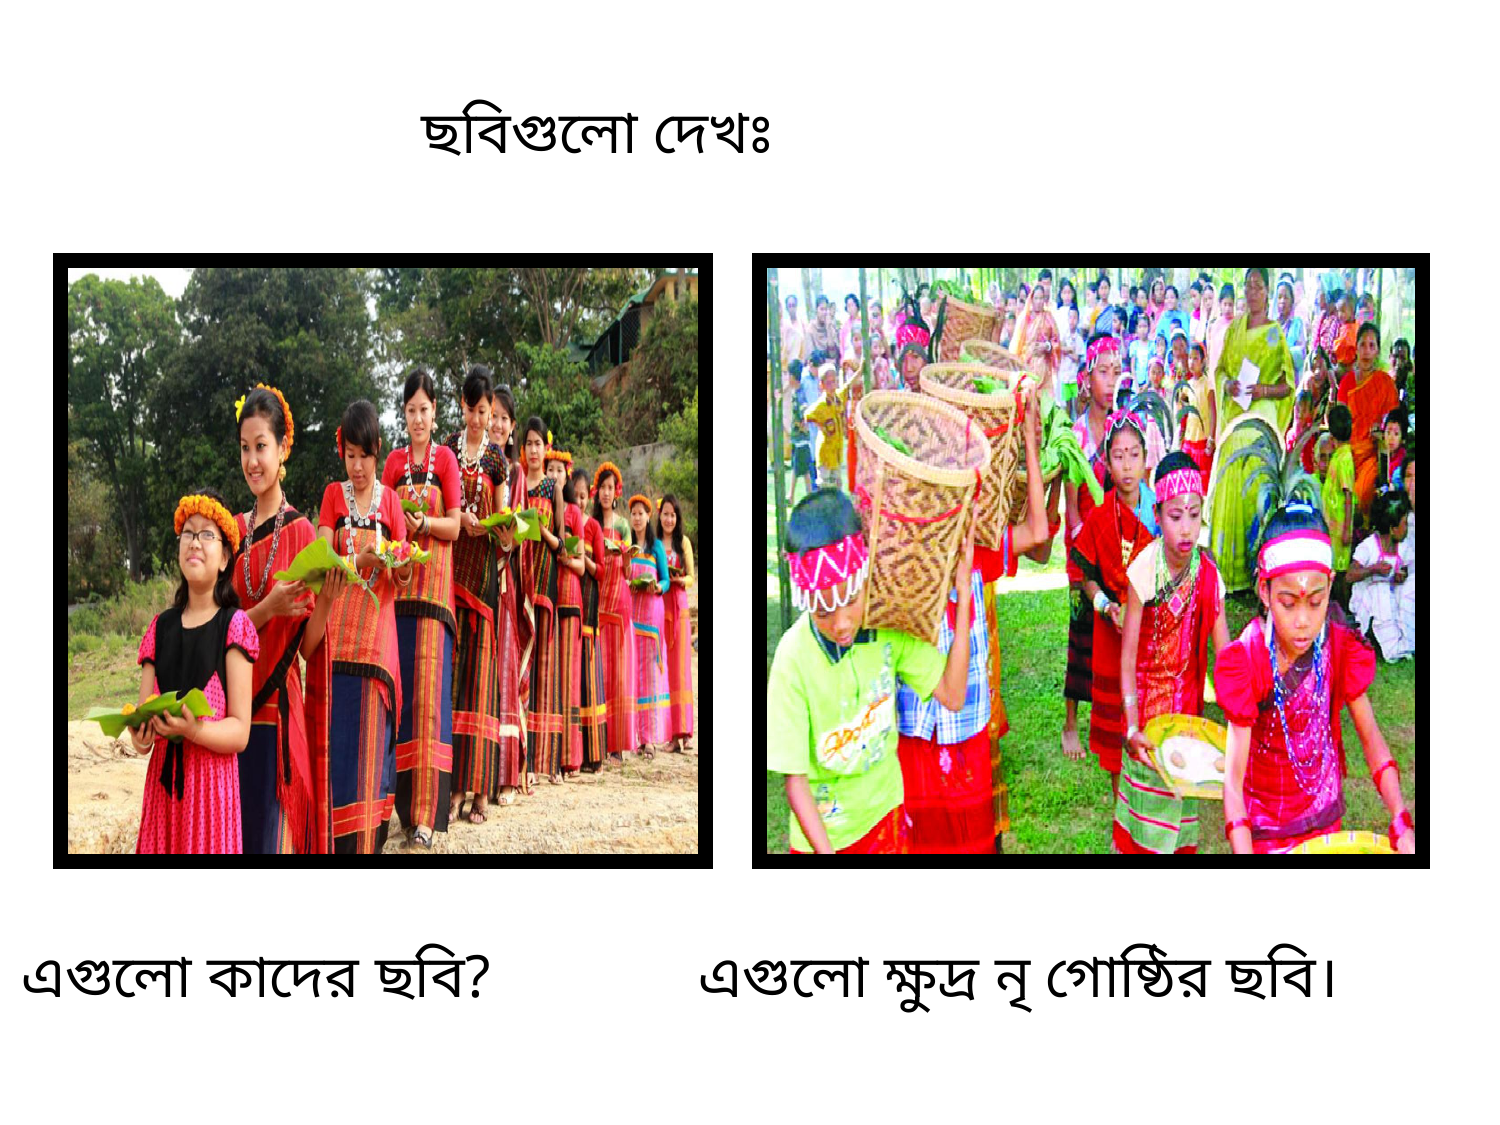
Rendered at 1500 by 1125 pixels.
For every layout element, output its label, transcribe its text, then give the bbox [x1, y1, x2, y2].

text_box এগুলো ক্ষুদ্র নৃ গোষ্ঠির ছবি। [668, 931, 1369, 1017]
text_box ছবিগুলো দেখঃ [406, 87, 790, 173]
text_box এগুলো কাদের ছবি? [0, 931, 521, 1017]
picture [766, 267, 1416, 855]
picture [67, 267, 698, 855]
